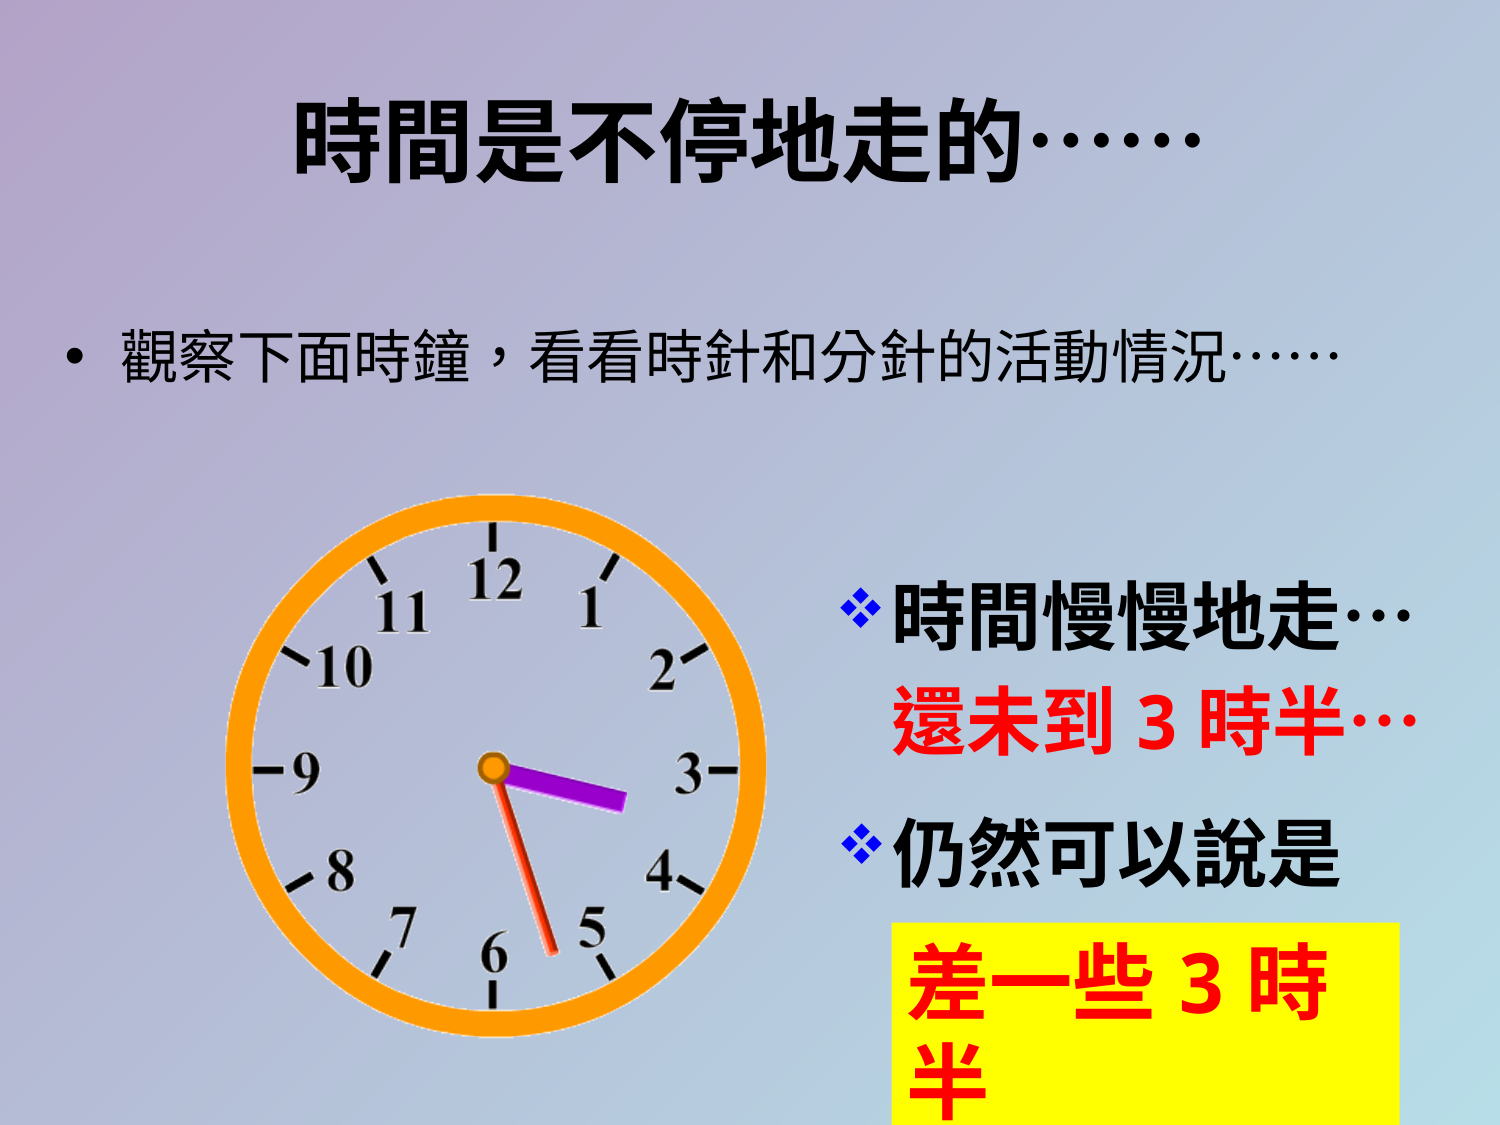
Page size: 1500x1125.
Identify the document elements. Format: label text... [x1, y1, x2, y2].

text_box 時間慢慢地走… 還未到3時半… [820, 562, 1500, 811]
picture [217, 488, 774, 1043]
text_box 仍然可以說是 [821, 798, 1452, 923]
text_box 差一些3時半 [891, 922, 1400, 1125]
title 時間是不停地走的…… [75, 45, 1425, 233]
list 觀察下面時鐘，看看時針和分針的活動情況…… [49, 312, 1451, 457]
